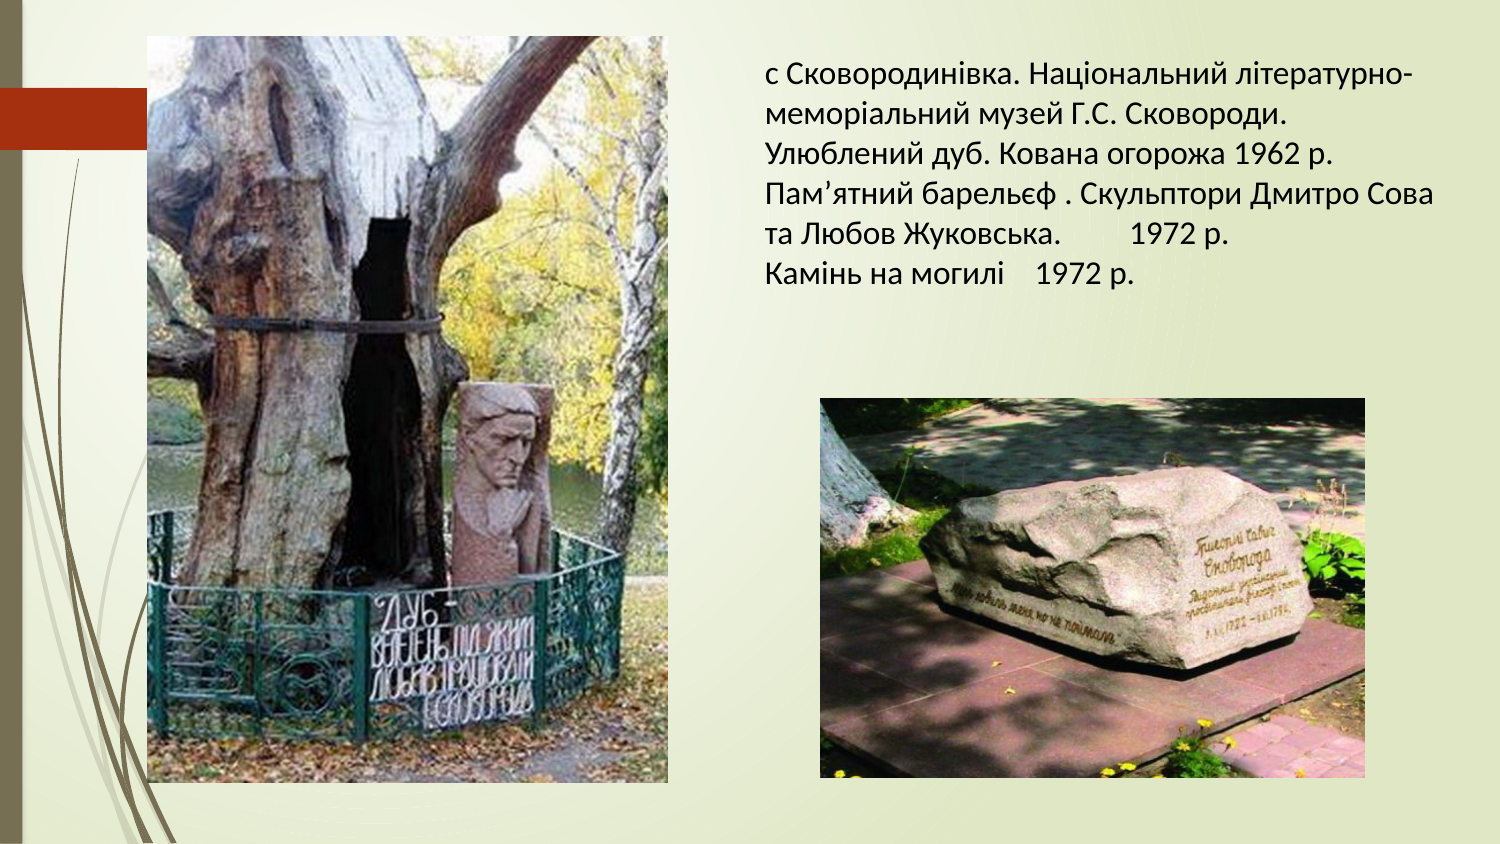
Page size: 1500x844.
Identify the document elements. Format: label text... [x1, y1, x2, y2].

text_box с Сковородинівка. Національний літературно-меморіальний музей Г.С. Сковороди. Улюблений дуб. Кована огорожа 1962 р. Пам’ятний барельєф . Скульптори Дмитро Сова та Любов Жуковська. 1972 р. Камінь на могилі 1972 р. [750, 43, 1471, 338]
picture [147, 36, 668, 783]
picture [820, 397, 1365, 779]
